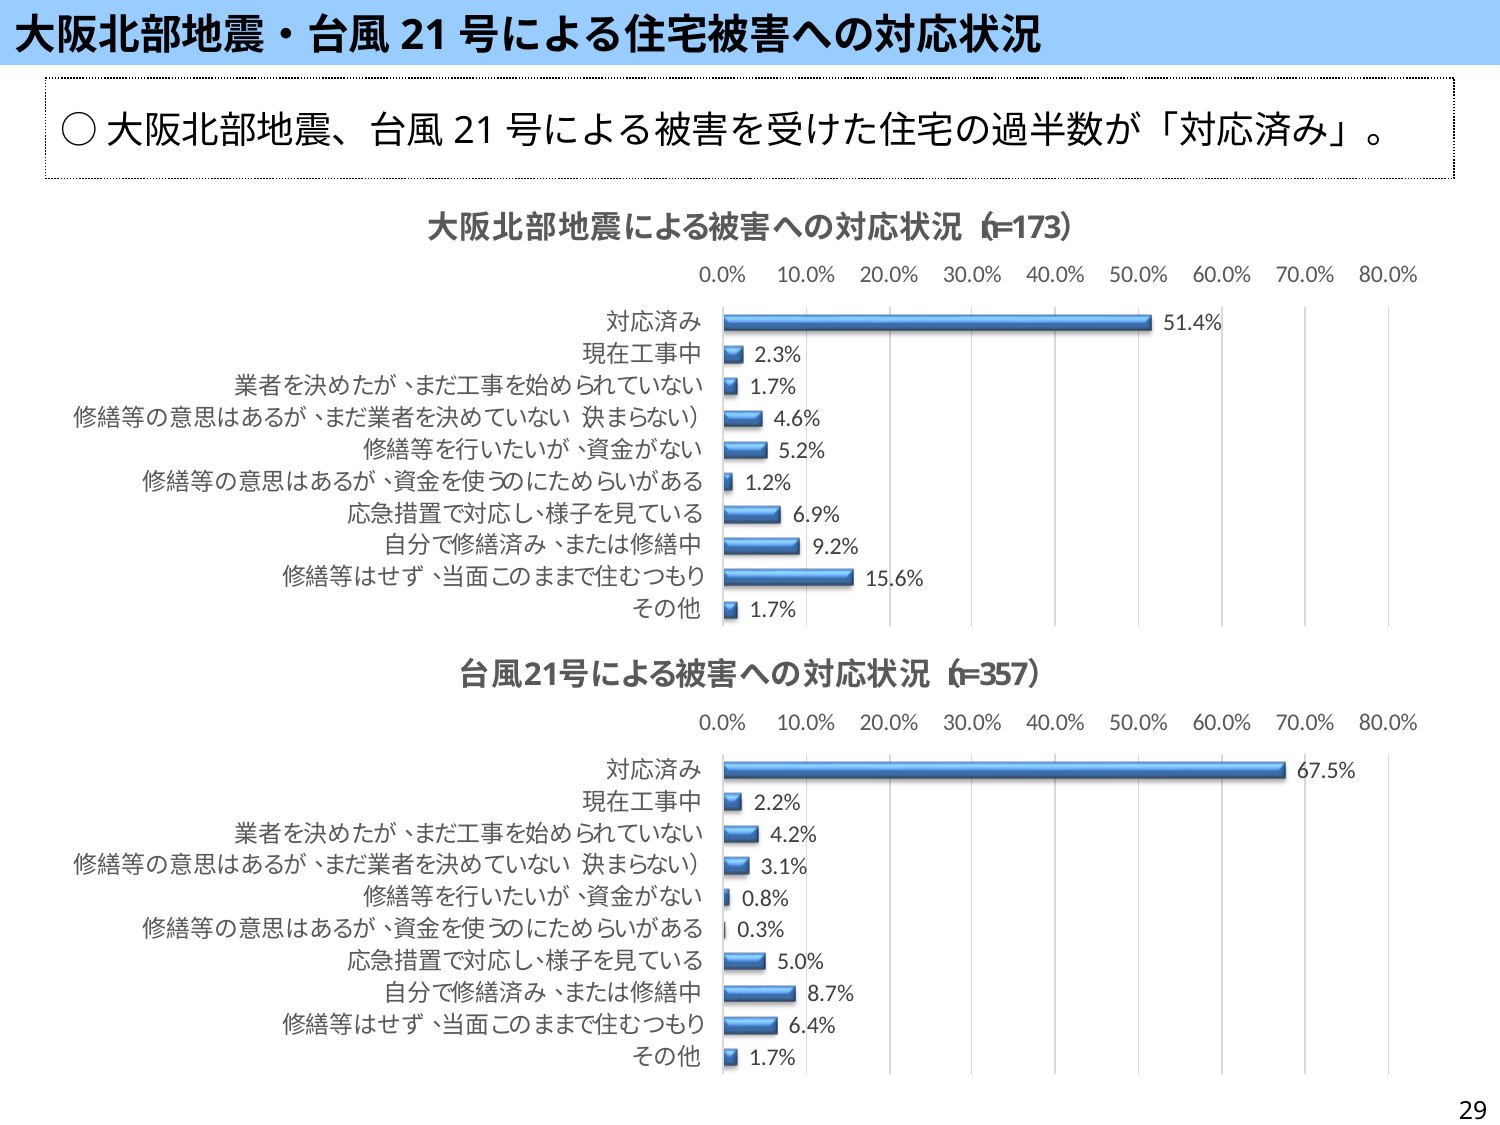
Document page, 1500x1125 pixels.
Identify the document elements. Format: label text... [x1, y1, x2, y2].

picture [61, 189, 1439, 1095]
text_box ○大阪北部地震、台風21号による被害を受けた住宅の過半数が「対応済み」。 [45, 78, 1455, 179]
text_box 大阪北部地震・台風21号による住宅被害への対応状況 [0, 0, 1500, 65]
text_box 29 [1446, 1094, 1500, 1125]
